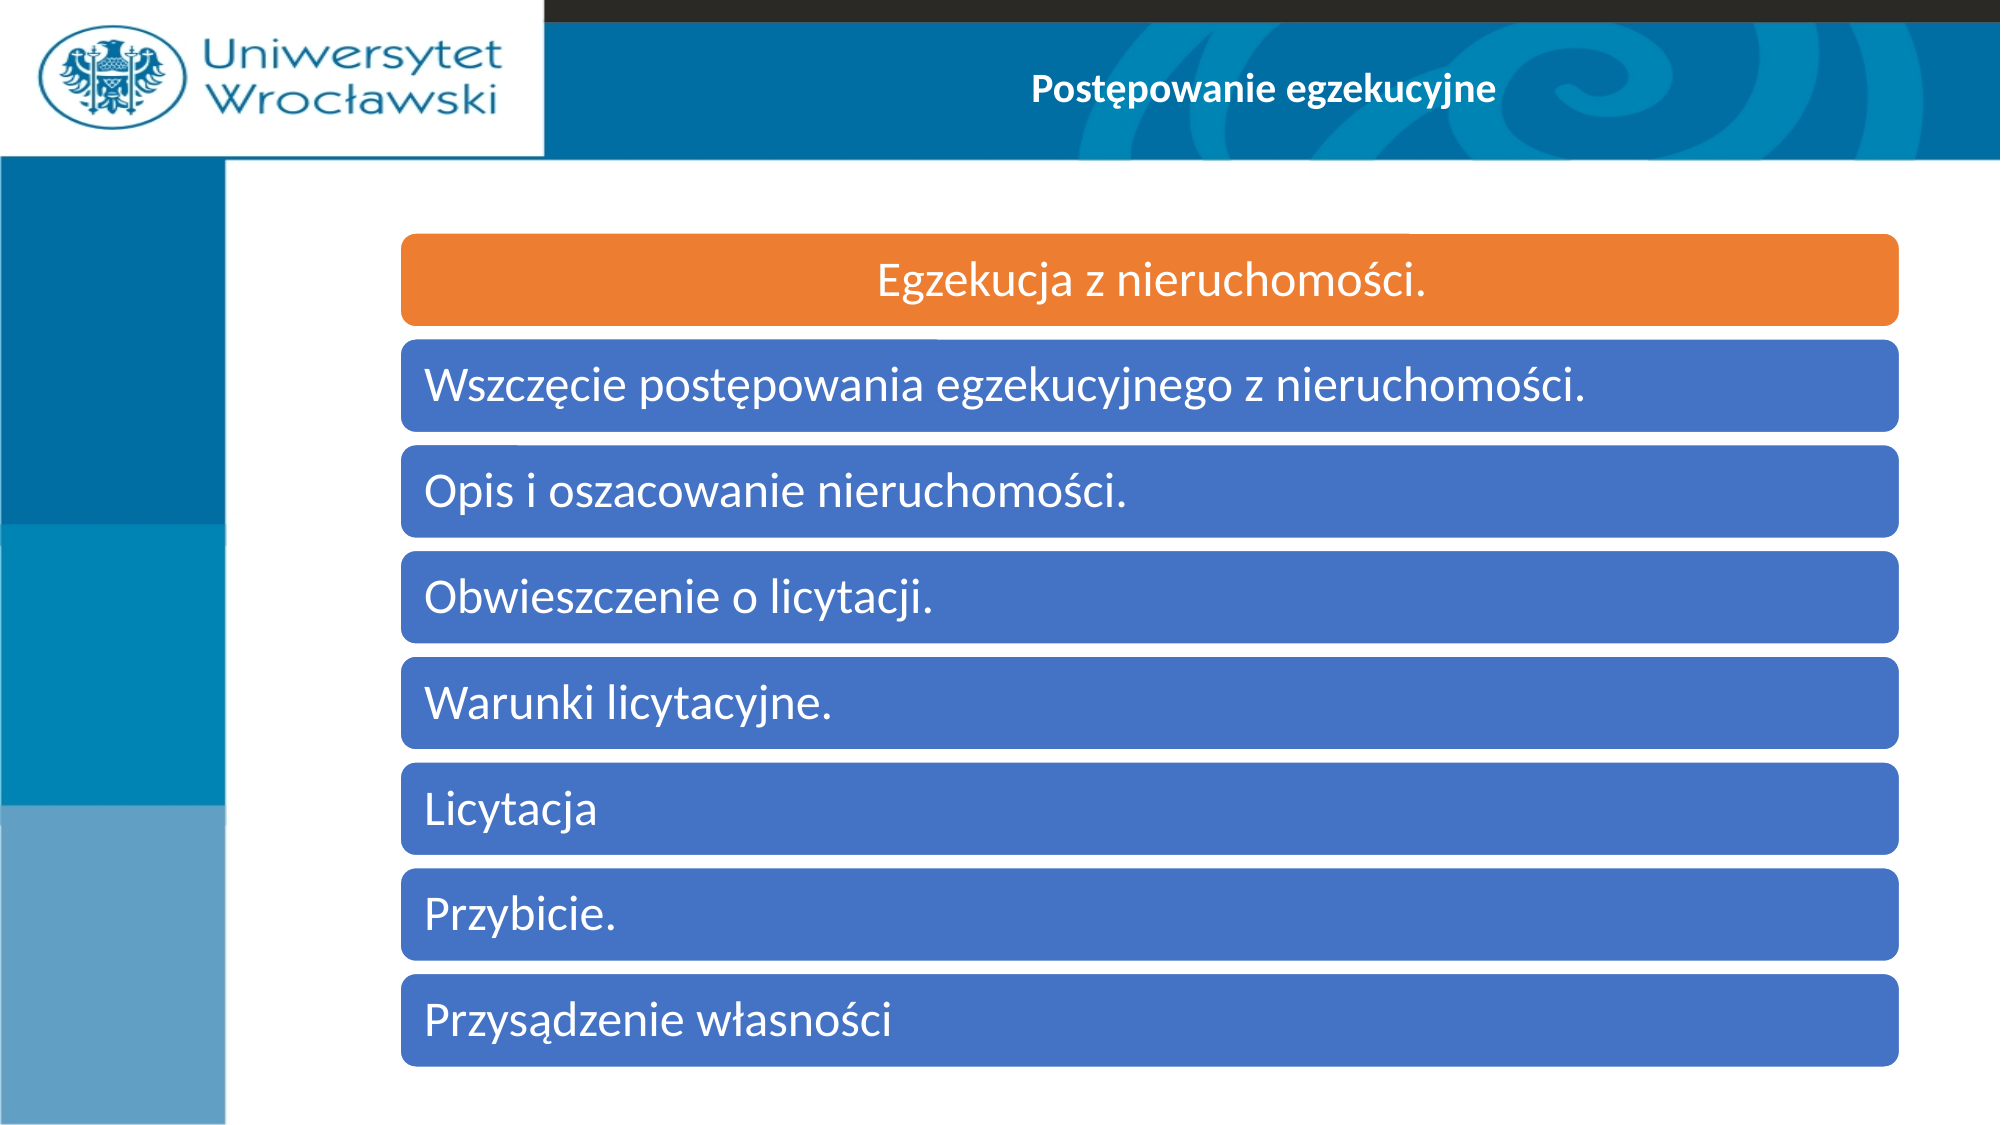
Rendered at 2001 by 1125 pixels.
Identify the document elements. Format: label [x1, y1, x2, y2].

picture [1107, 82, 1125, 108]
picture [1092, 76, 1104, 102]
picture [1034, 76, 1052, 101]
picture [1308, 82, 1325, 108]
picture [1248, 82, 1252, 101]
picture [1385, 82, 1402, 102]
picture [1442, 82, 1450, 108]
picture [1078, 82, 1090, 102]
picture [1328, 82, 1341, 101]
picture [1288, 82, 1305, 102]
picture [1344, 82, 1361, 102]
picture [1366, 73, 1381, 101]
picture [1130, 82, 1147, 108]
picture [1226, 82, 1242, 101]
picture [1204, 82, 1220, 102]
picture [1477, 82, 1495, 102]
picture [0, 0, 2000, 1125]
picture [1172, 82, 1201, 101]
text_box [399, 218, 1900, 1082]
picture [1151, 82, 1169, 102]
picture [1456, 82, 1473, 101]
picture [1407, 82, 1421, 102]
picture [1257, 82, 1274, 102]
picture [1424, 82, 1441, 108]
picture [1055, 82, 1073, 102]
